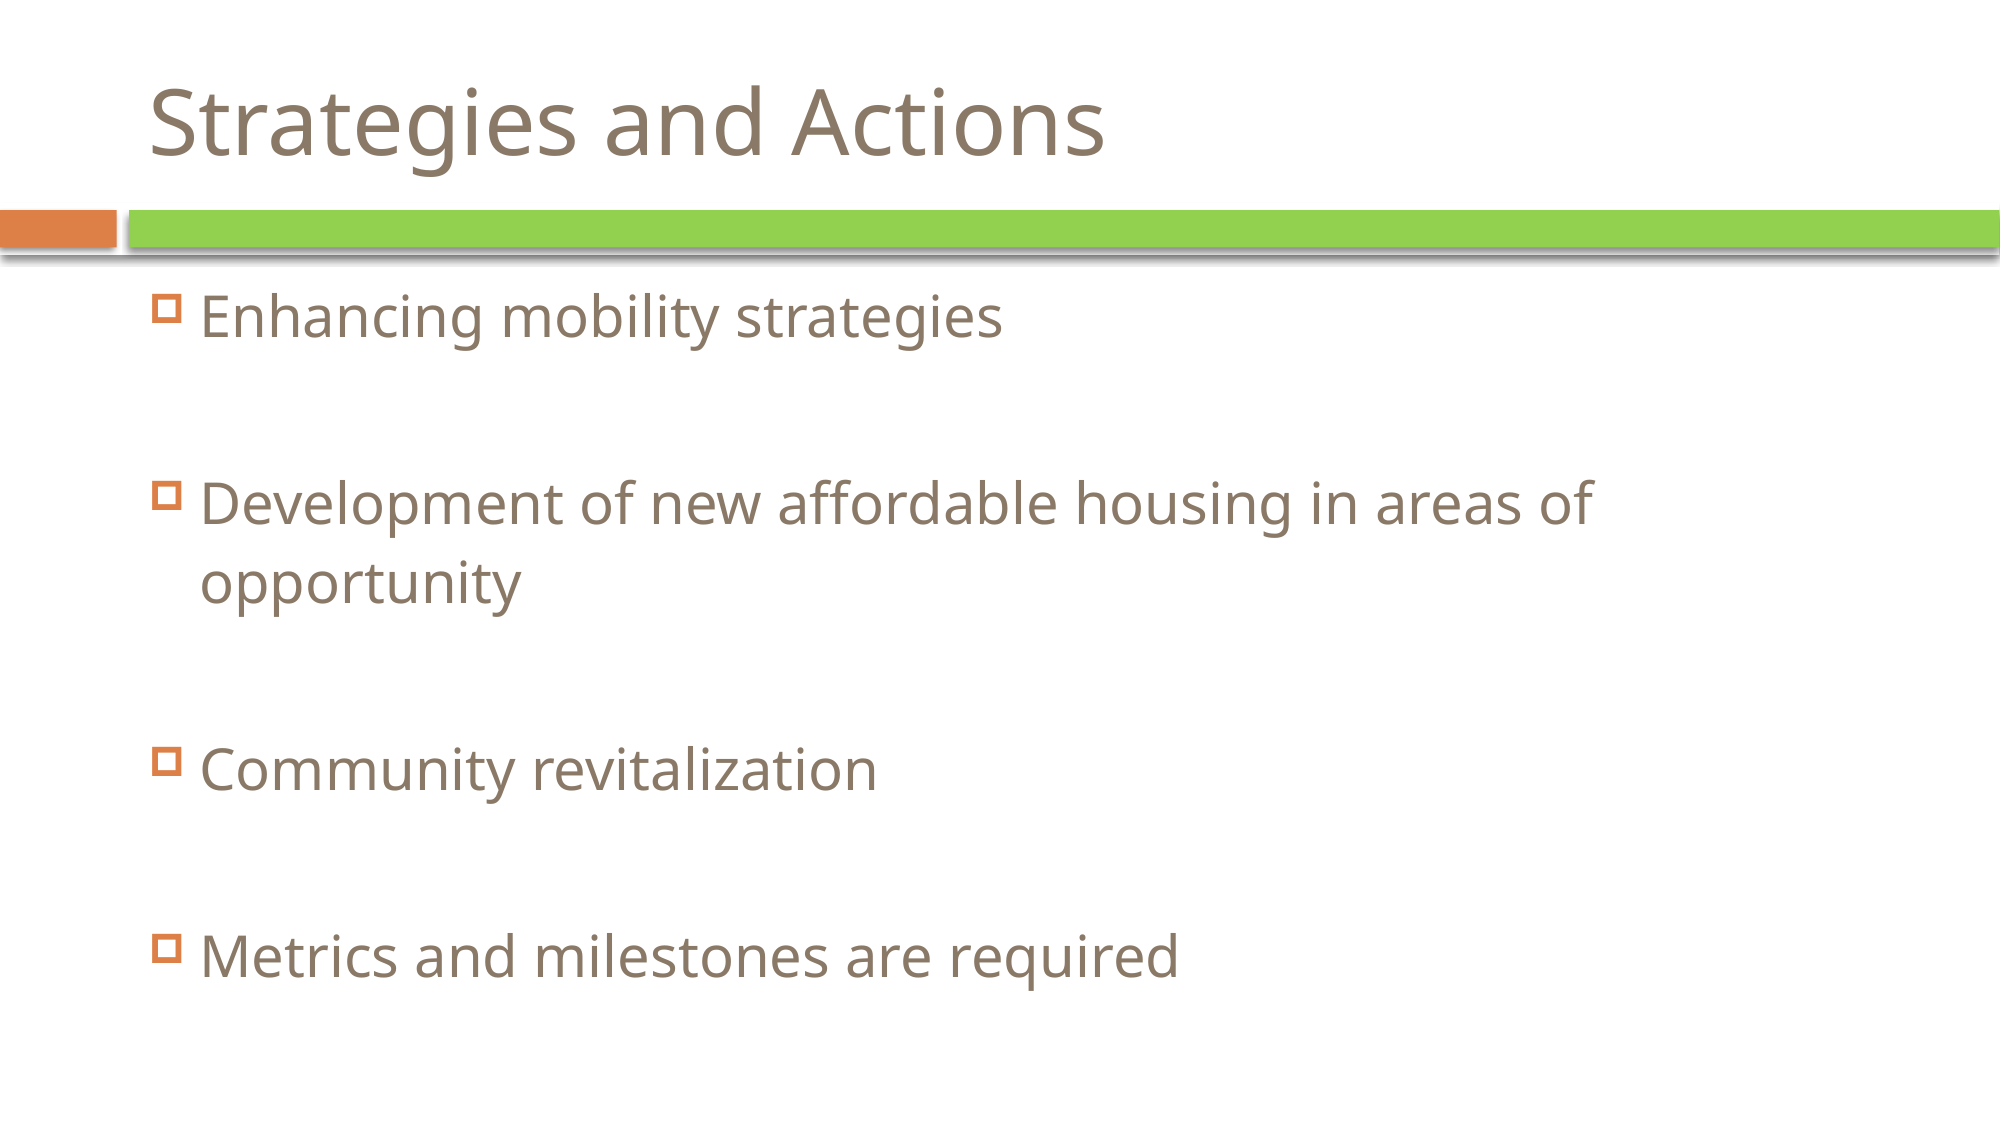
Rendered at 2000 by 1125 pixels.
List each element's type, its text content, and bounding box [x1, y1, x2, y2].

list Enhancing mobility strategies Development of new affordable housing in areas of opportunity Community revitalization Metrics and milestones are required [133, 262, 1917, 1000]
title Strategies and Actions [133, 37, 1917, 200]
